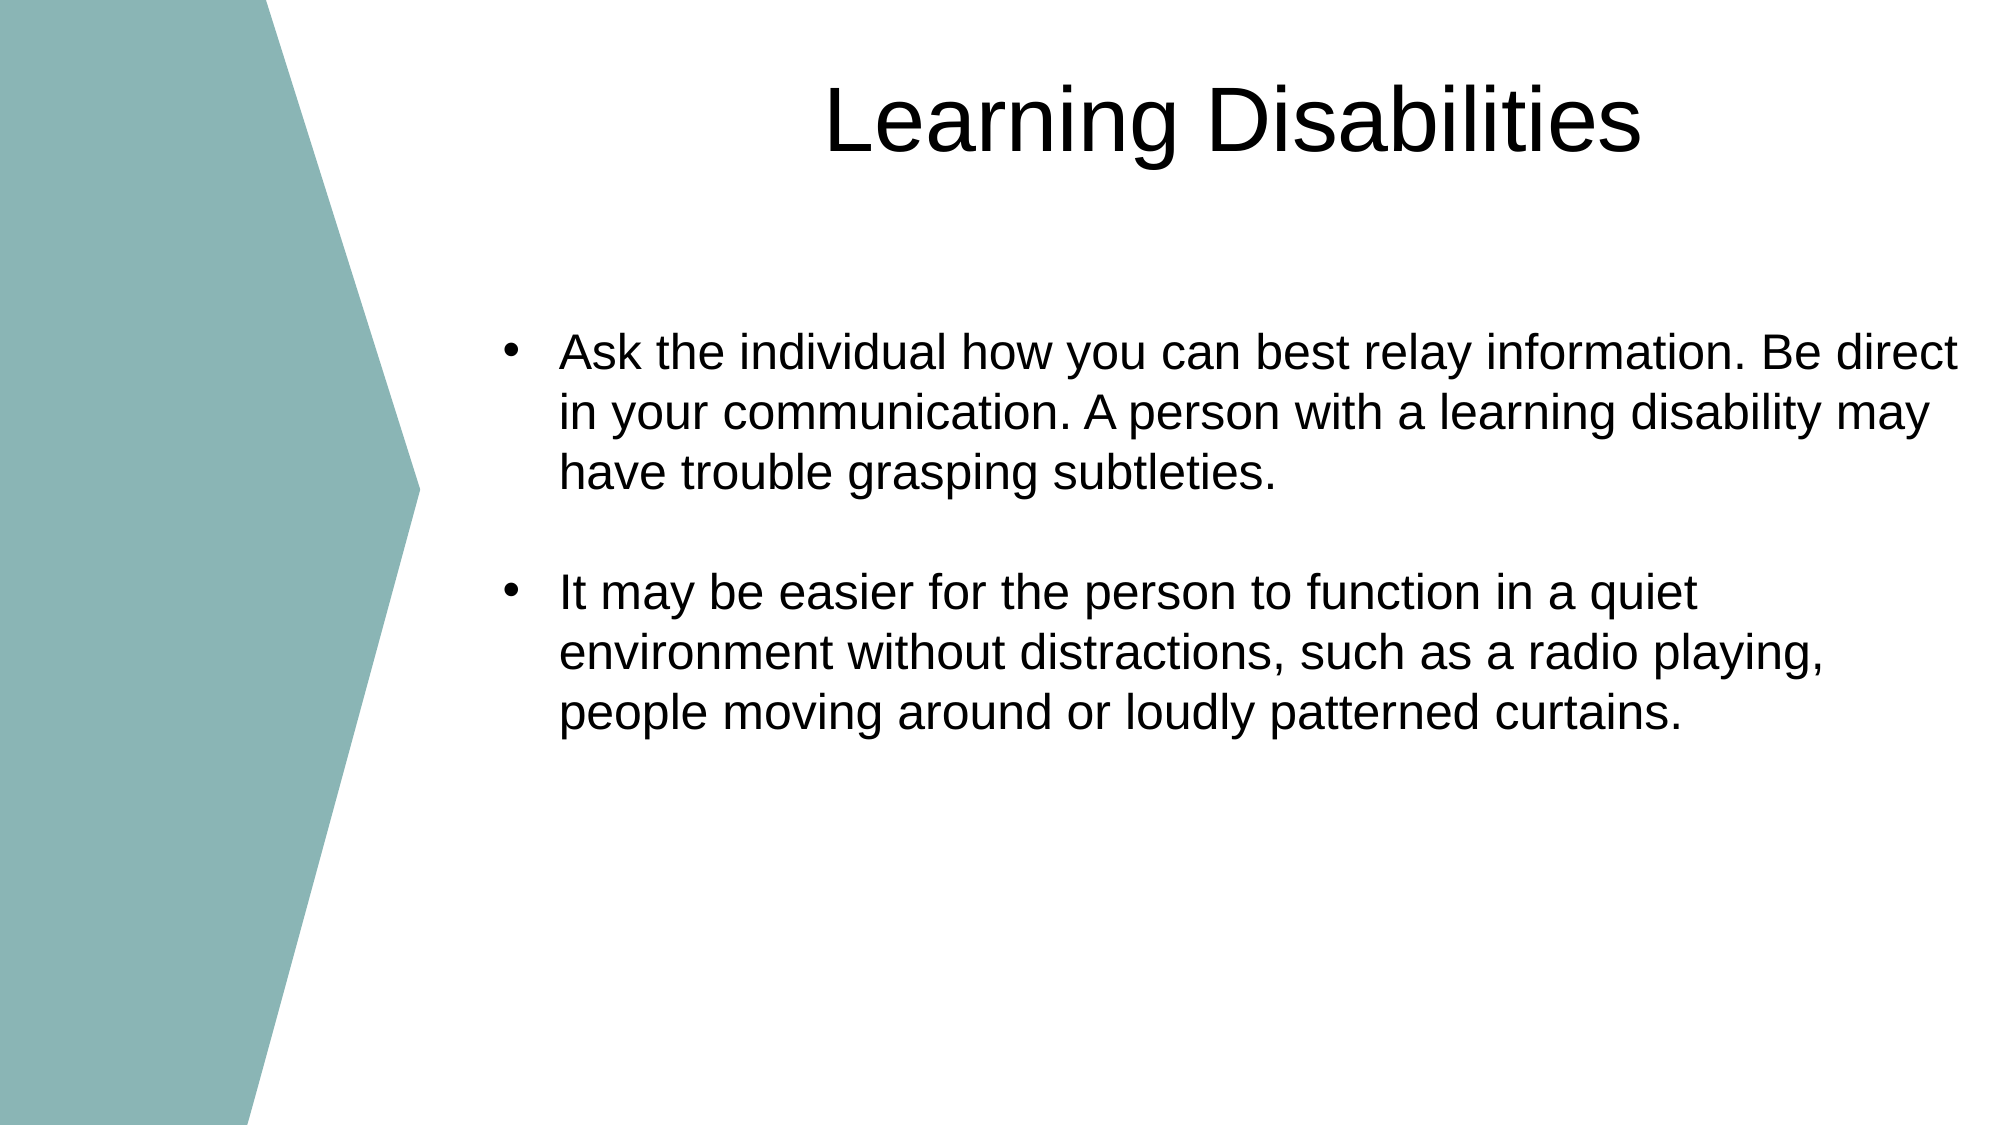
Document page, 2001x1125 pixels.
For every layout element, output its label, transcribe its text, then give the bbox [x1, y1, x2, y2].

text_box Learning Disabilities [808, 52, 1661, 178]
text_box Ask the individual how you can best relay information. Be direct in your communication. A person with a learning disability may have trouble grasping subtleties. It may be easier for the person to function in a quiet environment without distractions, such as a radio playing, people moving around or loudly patterned curtains. [487, 266, 1981, 987]
